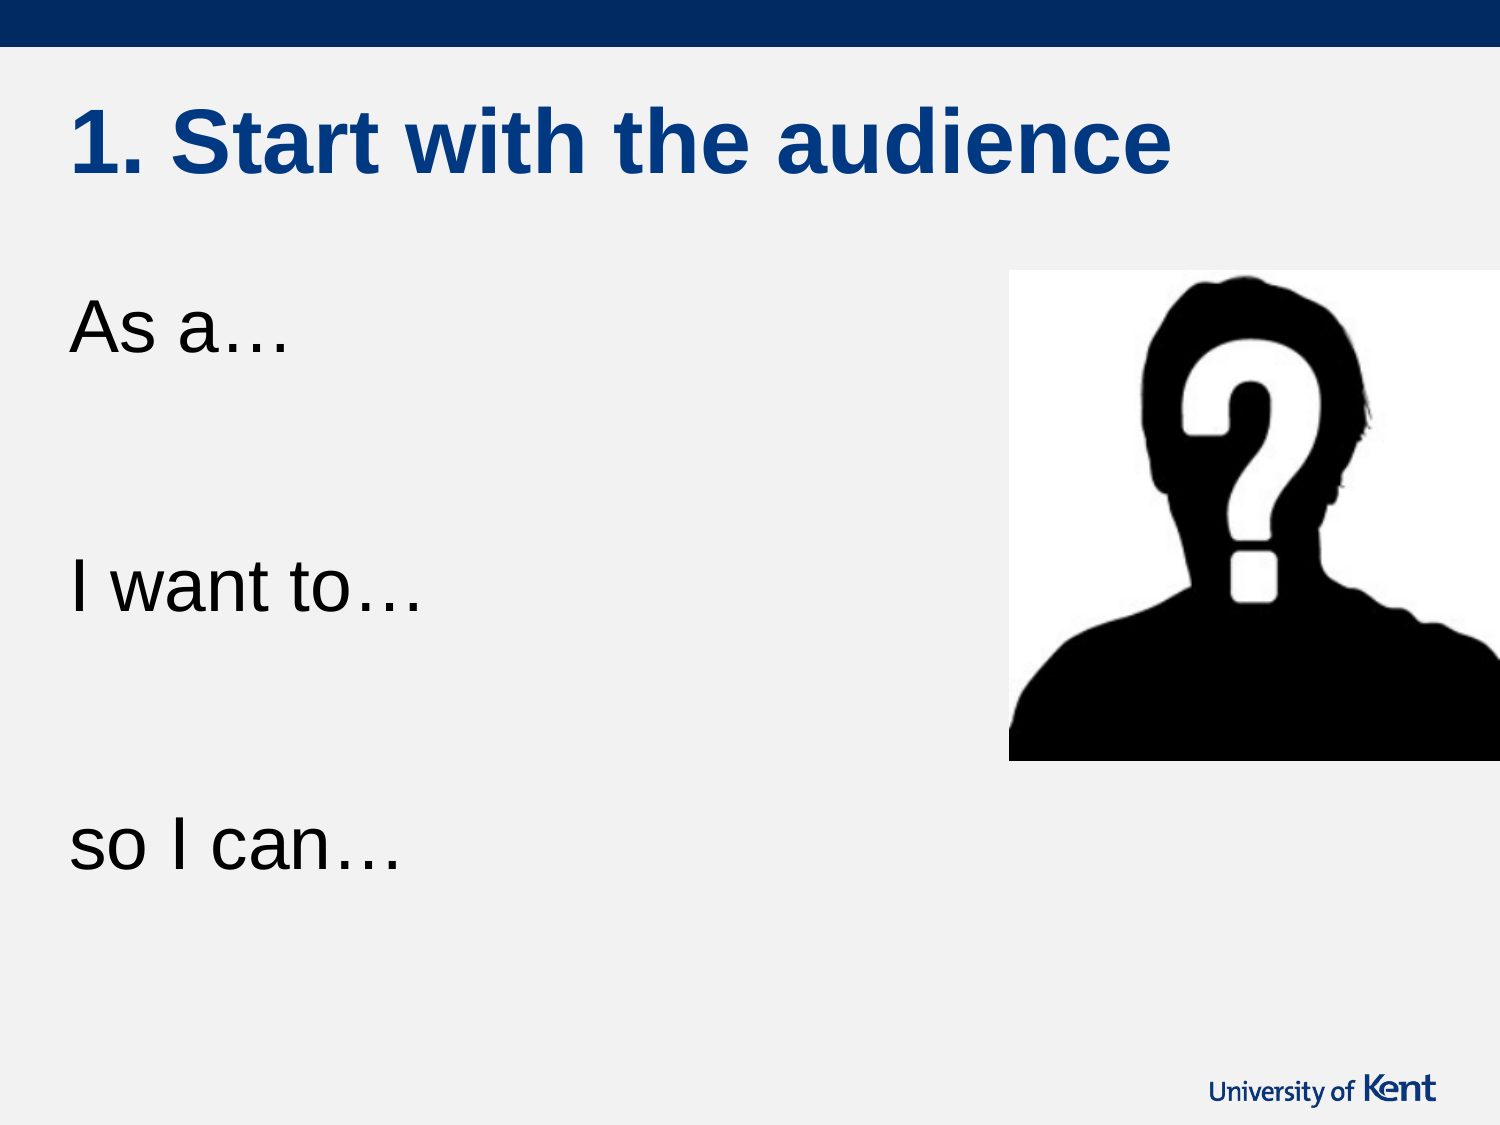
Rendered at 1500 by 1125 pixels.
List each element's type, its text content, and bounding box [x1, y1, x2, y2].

picture [1210, 1074, 1436, 1108]
list As a… I want to… so I can… [54, 270, 525, 1084]
picture [1009, 269, 1500, 761]
title 1. Start with the audience [54, 90, 1415, 185]
